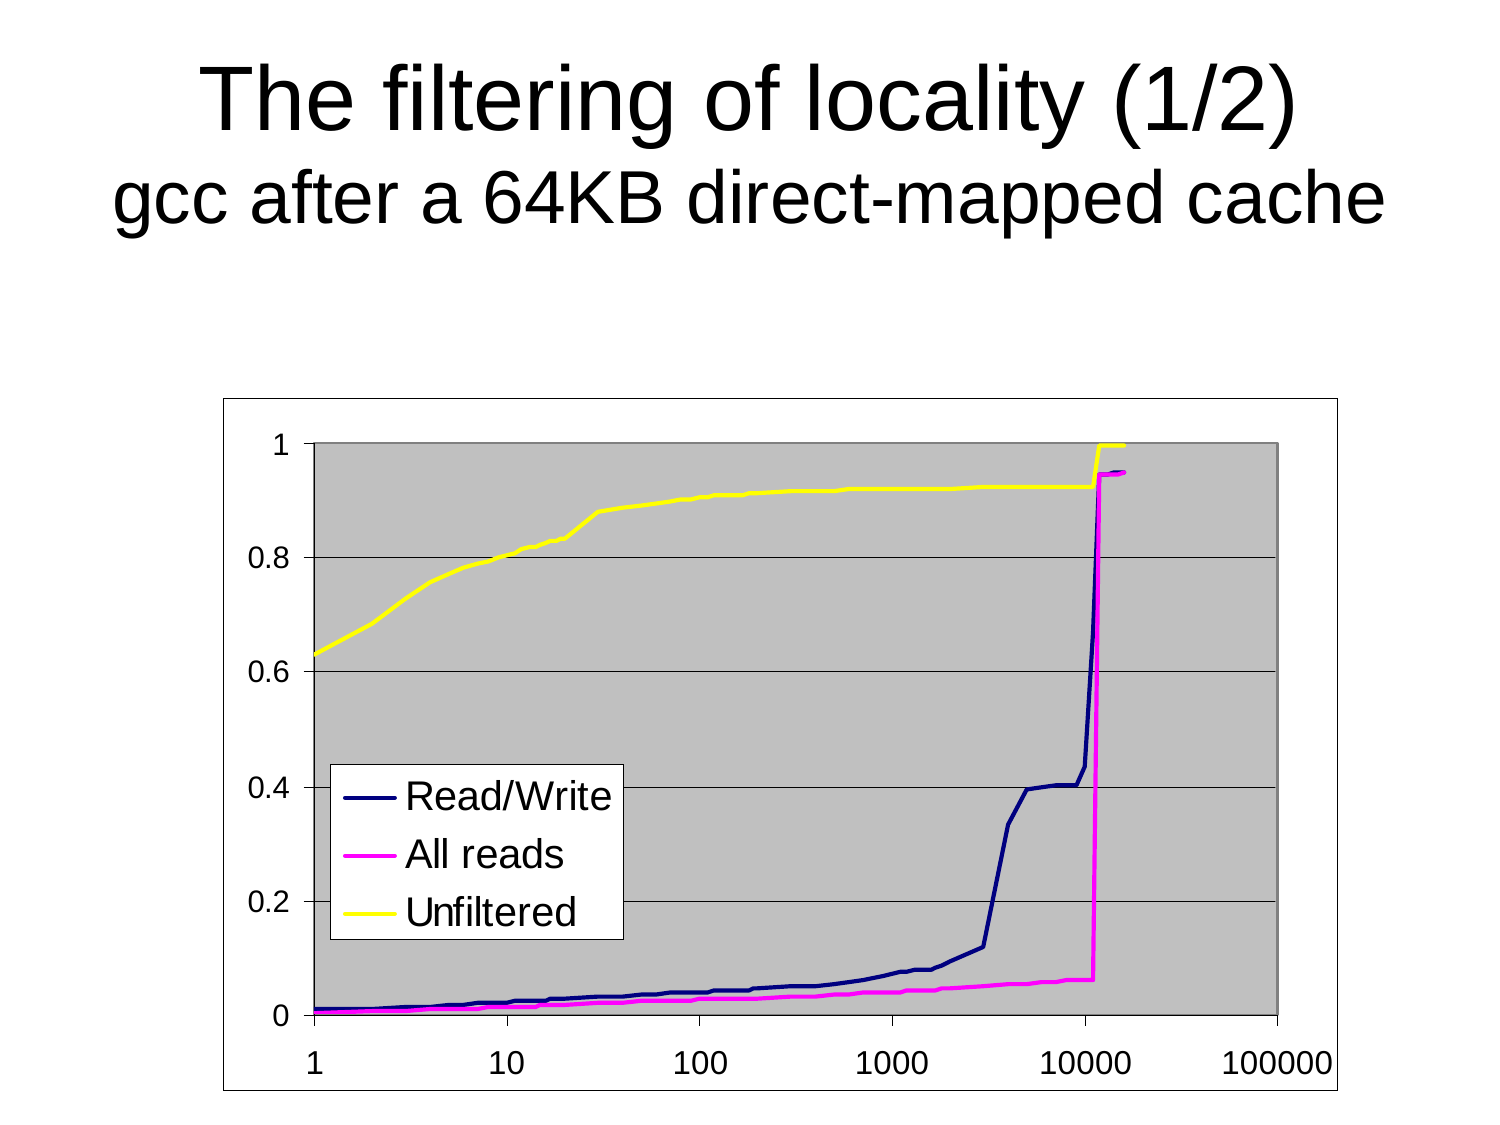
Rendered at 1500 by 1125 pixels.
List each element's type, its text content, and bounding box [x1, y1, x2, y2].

title The filtering of locality (1/2) gcc after a 64KB direct-mapped cache [74, 44, 1426, 233]
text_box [212, 387, 1351, 1101]
